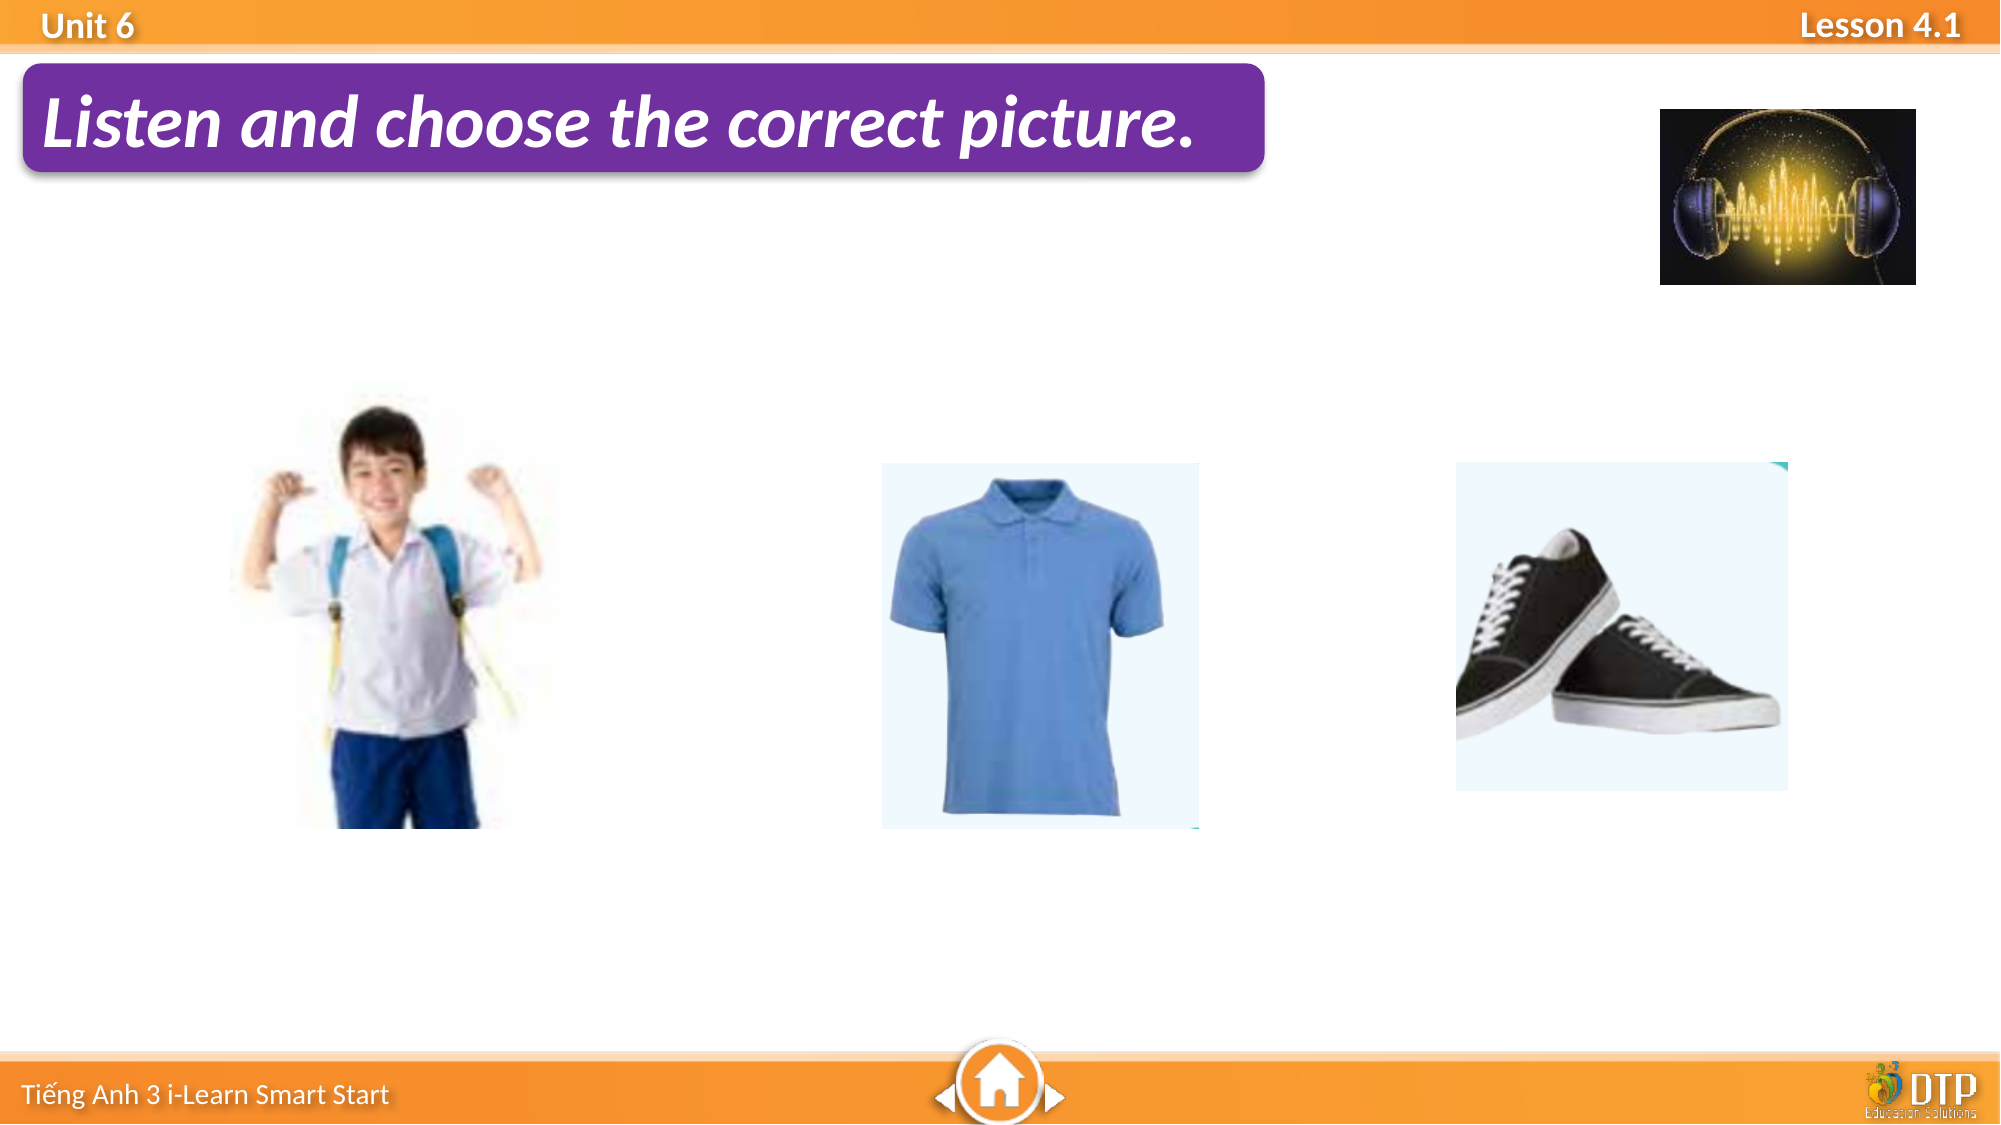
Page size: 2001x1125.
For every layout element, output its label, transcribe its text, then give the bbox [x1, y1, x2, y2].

text_box Listen and choose the correct picture. [20, 61, 1267, 175]
picture [0, 0, 2000, 1125]
